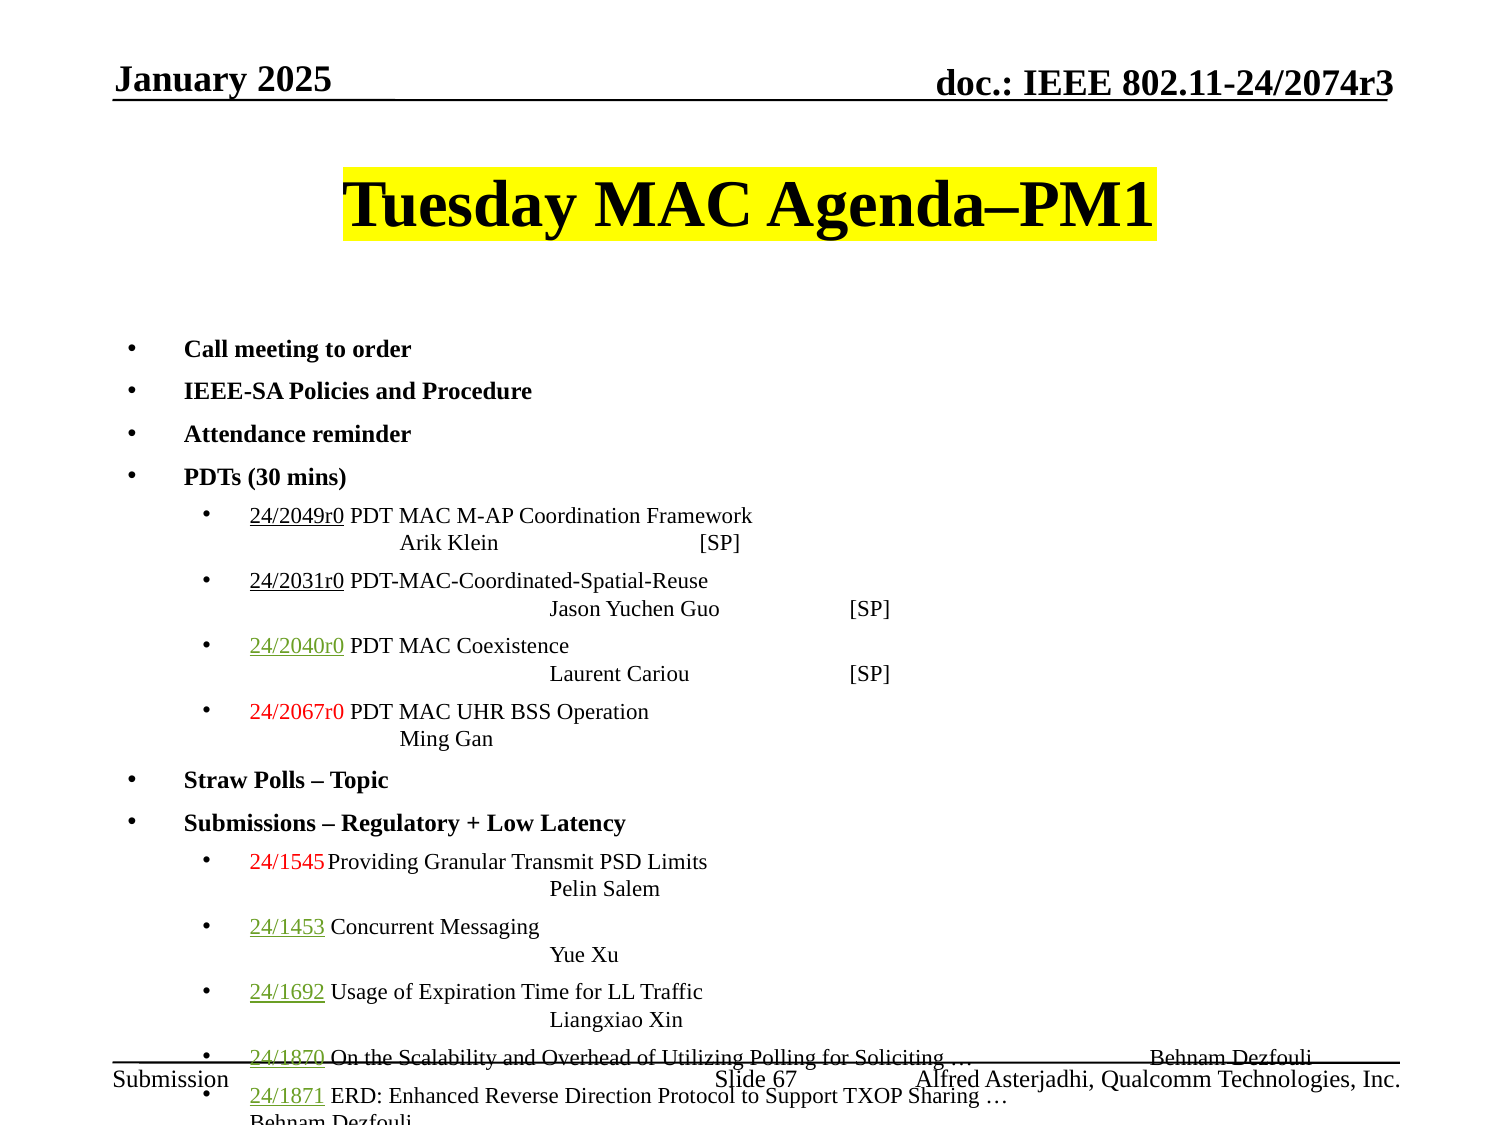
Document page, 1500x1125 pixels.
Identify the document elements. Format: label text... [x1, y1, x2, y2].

footer Alfred Asterjadhi, Qualcomm Technologies, Inc. [878, 1061, 1402, 1093]
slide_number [114, 54, 423, 100]
list Call meeting to order IEEE-SA Policies and Procedure Attendance reminder PDTs (30 mins) 24/2049r0 PDT MAC M-AP Coordination Framework Arik Klein [SP] 24/2031r0 PDT-MAC-Coordinated-Spatial-Reuse Jason Yuchen Guo [SP] 24/2040r0 PDT MAC Coexistence Laurent Cariou [SP] 24/2067r0 PDT MAC UHR BSS Operation Ming Gan Straw Polls – Topic Submissions – Regulatory + Low Latency 24/1545 Providing Granular Transmit PSD Limits Pelin Salem 24/1453 Concurrent Messaging Yue Xu 24/1692 Usage of Expiration Time for LL Traffic Liangxiao Xin 24/1870 On the Scalability and Overhead of Utilizing Polling for Soliciting … Behnam Dezfouli 24/1871 ERD: Enhanced Reverse Direction Protocol to Support TXOP Sharing … Behnam Dezfouli 24/0909 R-TWT Announcement in Multi-BSS - Follow up SunHee Baek AoB: Recess [112, 324, 1388, 1063]
title Tuesday MAC Agenda–PM1 [112, 112, 1388, 288]
slide_number Slide 67 [712, 1061, 800, 1123]
